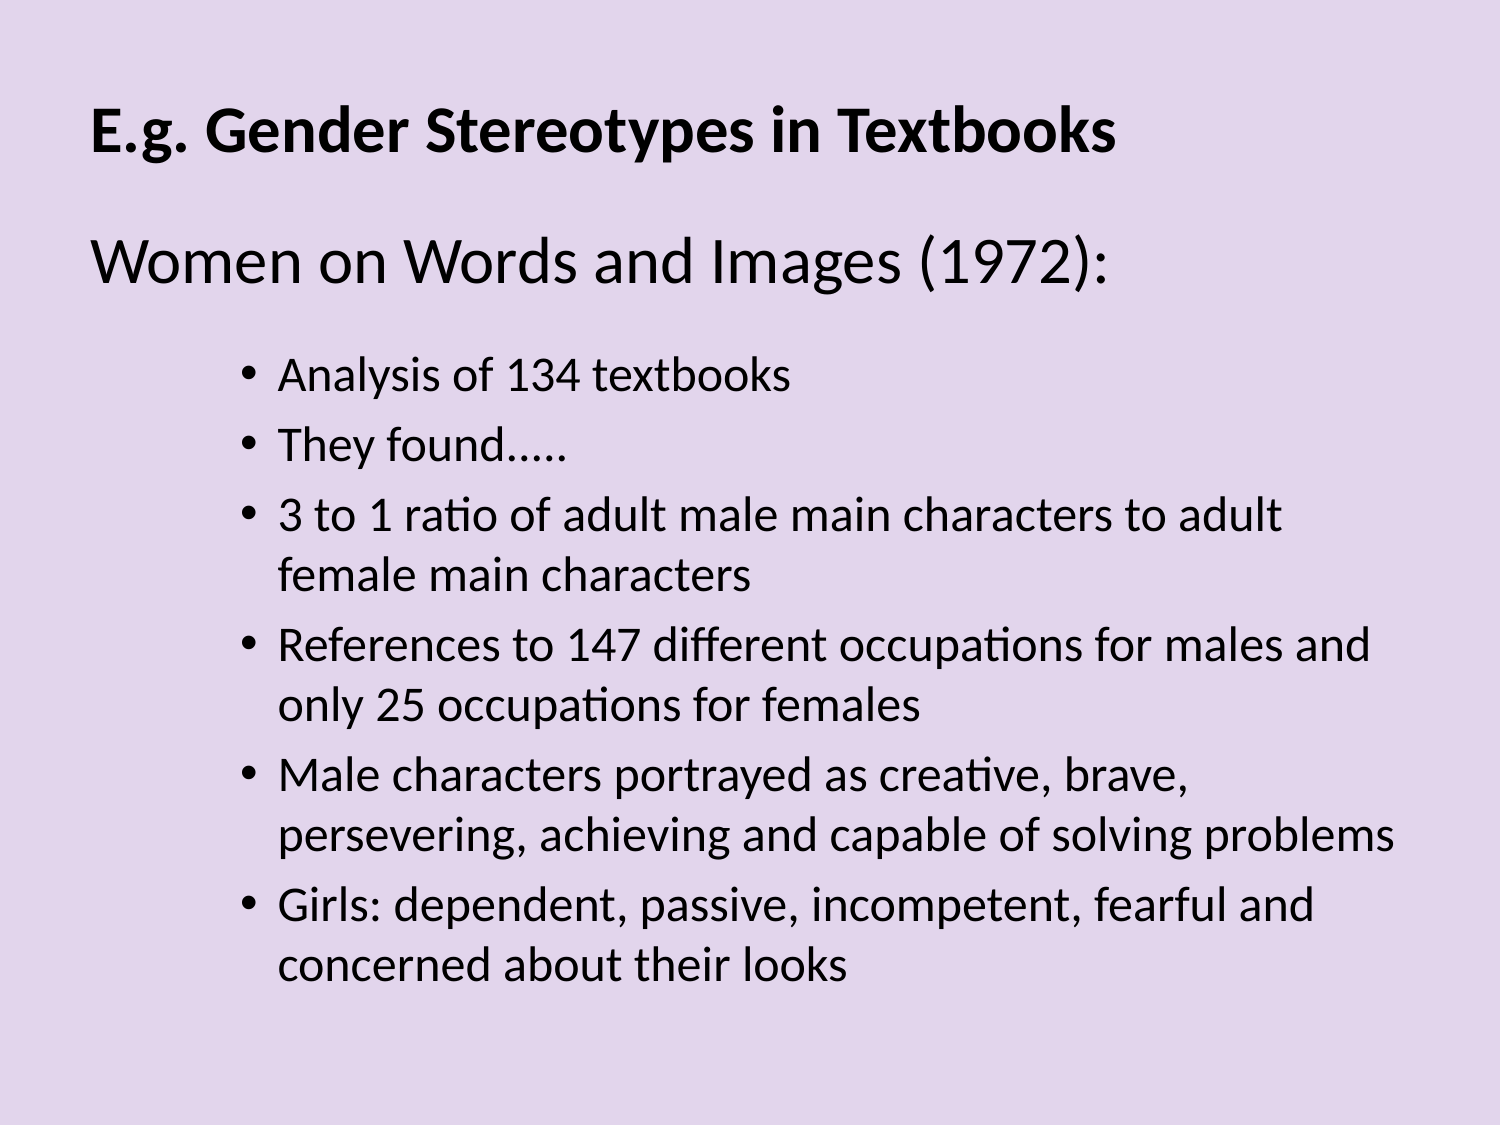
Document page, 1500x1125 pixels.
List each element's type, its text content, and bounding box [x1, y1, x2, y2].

list E.g. Gender Stereotypes in Textbooks Women on Words and Images (1972): Analysis of 134 textbooks They found..... 3 to 1 ratio of adult male main characters to adult female main characters References to 147 different occupations for males and only 25 occupations for females Male characters portrayed as creative, brave, persevering, achieving and capable of solving problems Girls: dependent, passive, incompetent, fearful and concerned about their looks [75, 78, 1425, 1083]
